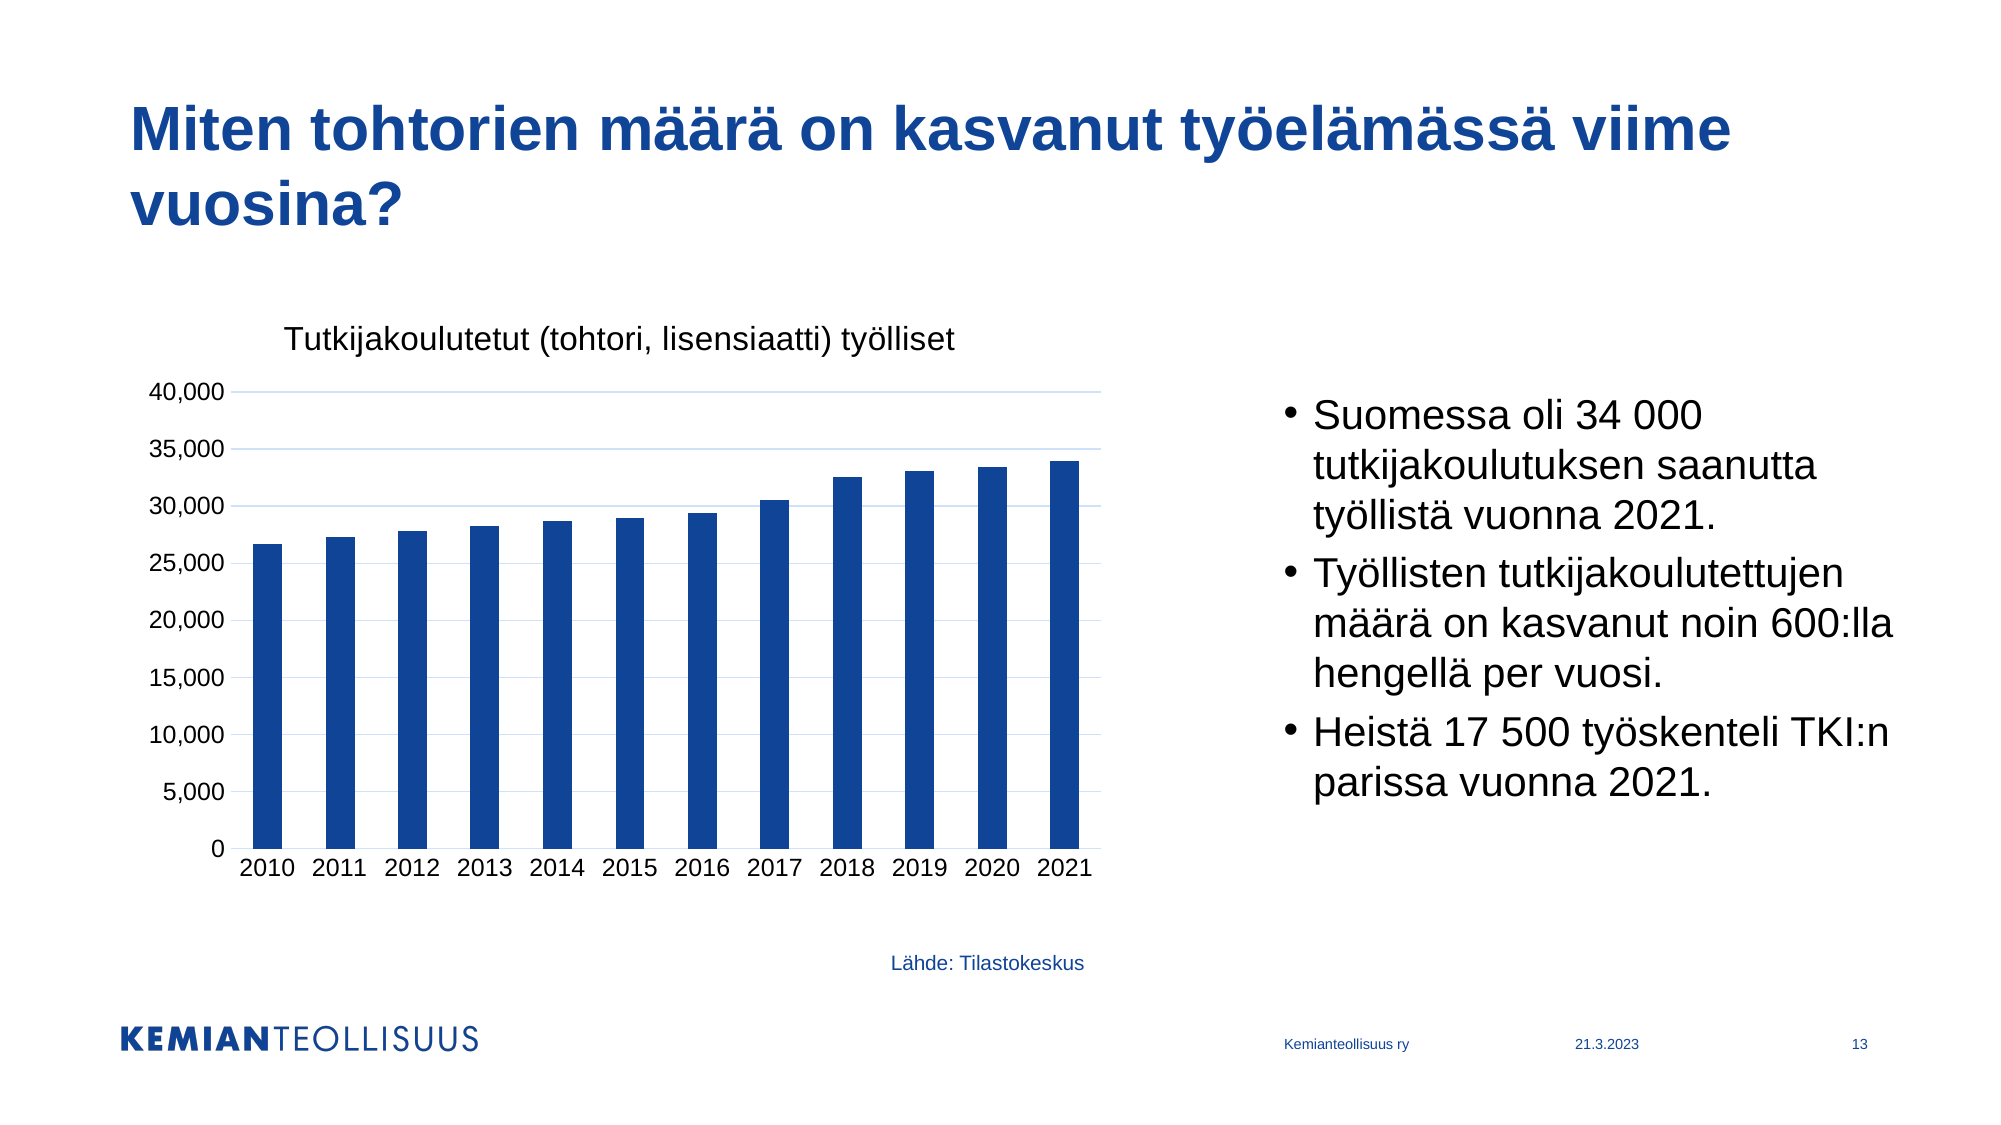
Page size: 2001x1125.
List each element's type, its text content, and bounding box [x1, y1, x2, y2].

list Suomessa oli 34 000 tutkijakoulutuksen saanutta työllistä vuonna 2021. Työllisten tutkijakoulutettujen määrä on kasvanut noin 600:lla hengellä per vuosi. Heistä 17 500 työskenteli TKI:n parissa vuonna 2021. [1283, 326, 1915, 839]
picture [118, 1024, 481, 1053]
text_box Lähde: Tilastokeskus [728, 949, 1091, 979]
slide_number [1543, 1035, 1671, 1065]
chart [128, 290, 1122, 894]
footer Kemianteollisuus ry [1047, 1035, 1410, 1065]
slide_number 13 [1802, 1035, 1868, 1065]
title Miten tohtorien määrä on kasvanut työelämässä viime vuosina? [130, 87, 1873, 236]
